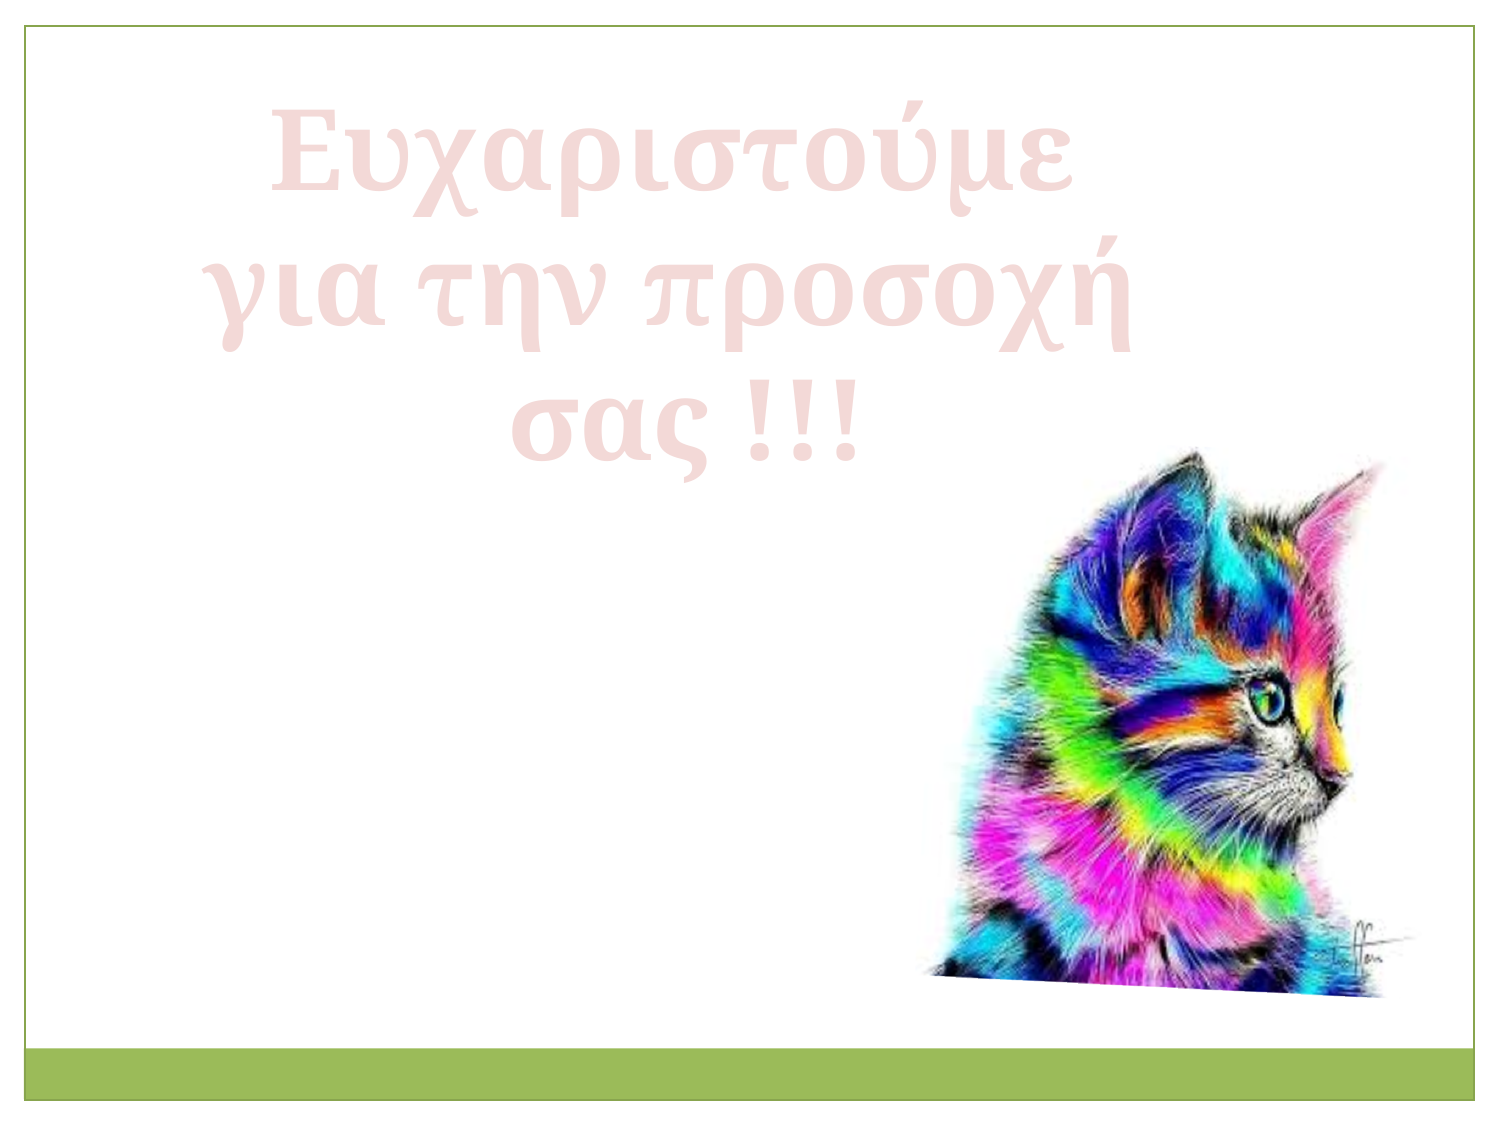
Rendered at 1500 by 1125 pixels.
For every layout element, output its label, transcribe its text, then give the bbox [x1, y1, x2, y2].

text_box Ευχαριστούμε για την προσοχή σας !!! [190, 70, 1185, 491]
picture [916, 445, 1446, 999]
